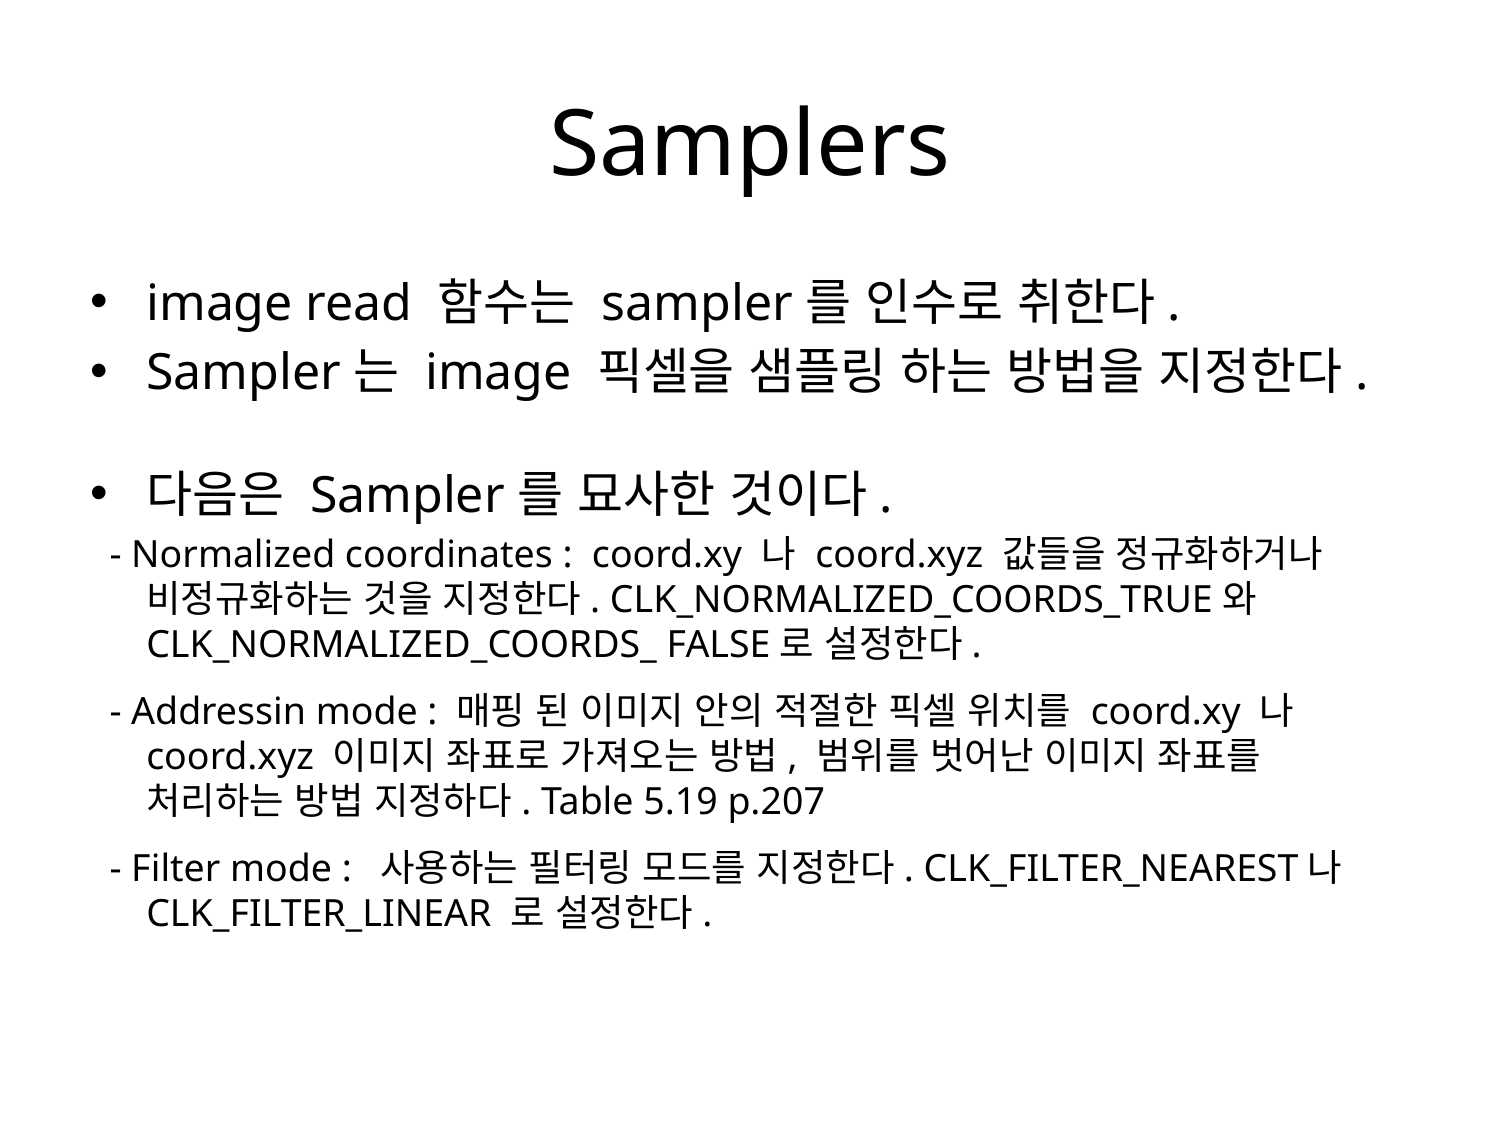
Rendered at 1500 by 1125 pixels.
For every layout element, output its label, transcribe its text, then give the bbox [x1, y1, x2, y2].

list image read 함수는 sampler를 인수로 취한다. Sampler는 image 픽셀을 샘플링 하는 방법을 지정한다. 다음은 Sampler를 묘사한 것이다. - Normalized coordinates : coord.xy 나 coord.xyz 값들을 정규화하거나 비정규화하는 것을 지정한다. CLK_NORMALIZED_COORDS_TRUE와 CLK_NORMALIZED_COORDS_ FALSE로 설정한다. - Addressin mode : 매핑 된 이미지 안의 적절한 픽셀 위치를 coord.xy 나 coord.xyz 이미지 좌표로 가져오는 방법, 범위를 벗어난 이미지 좌표를 처리하는 방법 지정하다. Table 5.19 p.207 - Filter mode : 사용하는 필터링 모드를 지정한다. CLK_FILTER_NEAREST나 CLK_FILTER_LINEAR 로 설정한다. [75, 262, 1425, 1005]
title Samplers [75, 45, 1425, 233]
